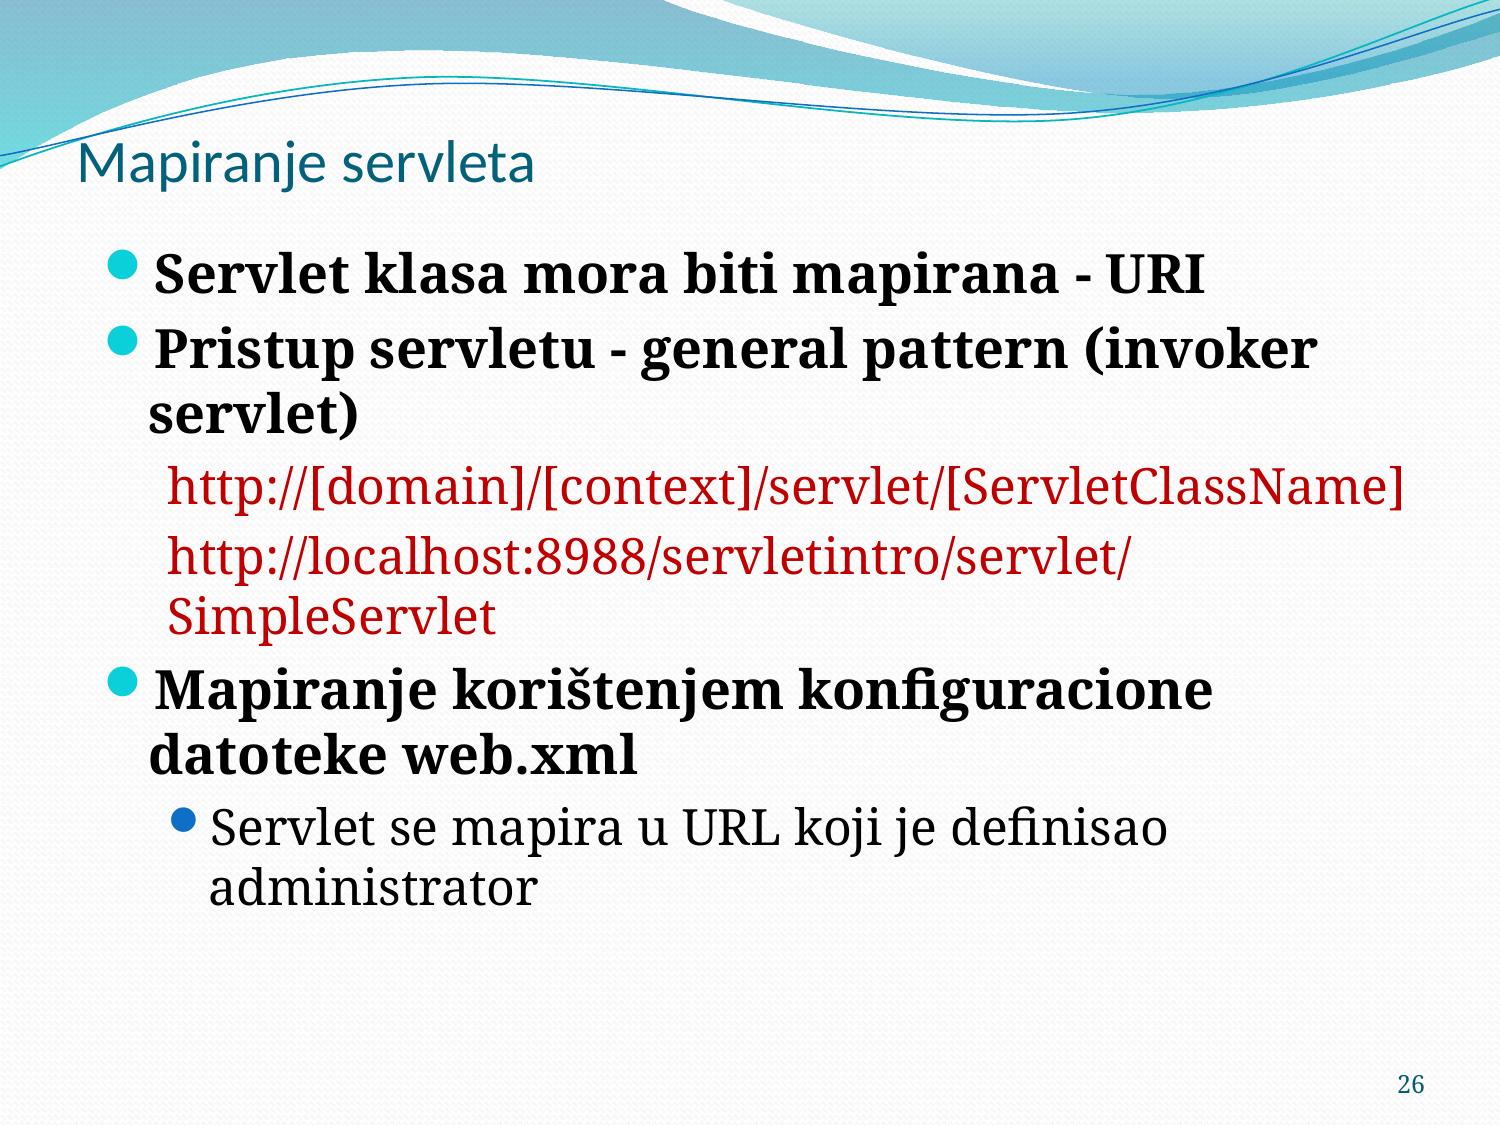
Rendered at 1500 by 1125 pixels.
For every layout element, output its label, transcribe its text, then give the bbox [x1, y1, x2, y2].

slide_number 26 [1299, 1042, 1425, 1103]
title Mapiranje servleta [76, 113, 1427, 195]
list Servlet klasa mora biti mapirana - URI Pristup servletu - general pattern (invoker servlet) http://[domain]/[context]/servlet/[ServletClassName] http://localhost:8988/servletintro/servlet/SimpleServlet Mapiranje korištenjem konfiguracione datoteke web.xml Servlet se mapira u URL koji je definisao administrator [88, 231, 1439, 1000]
